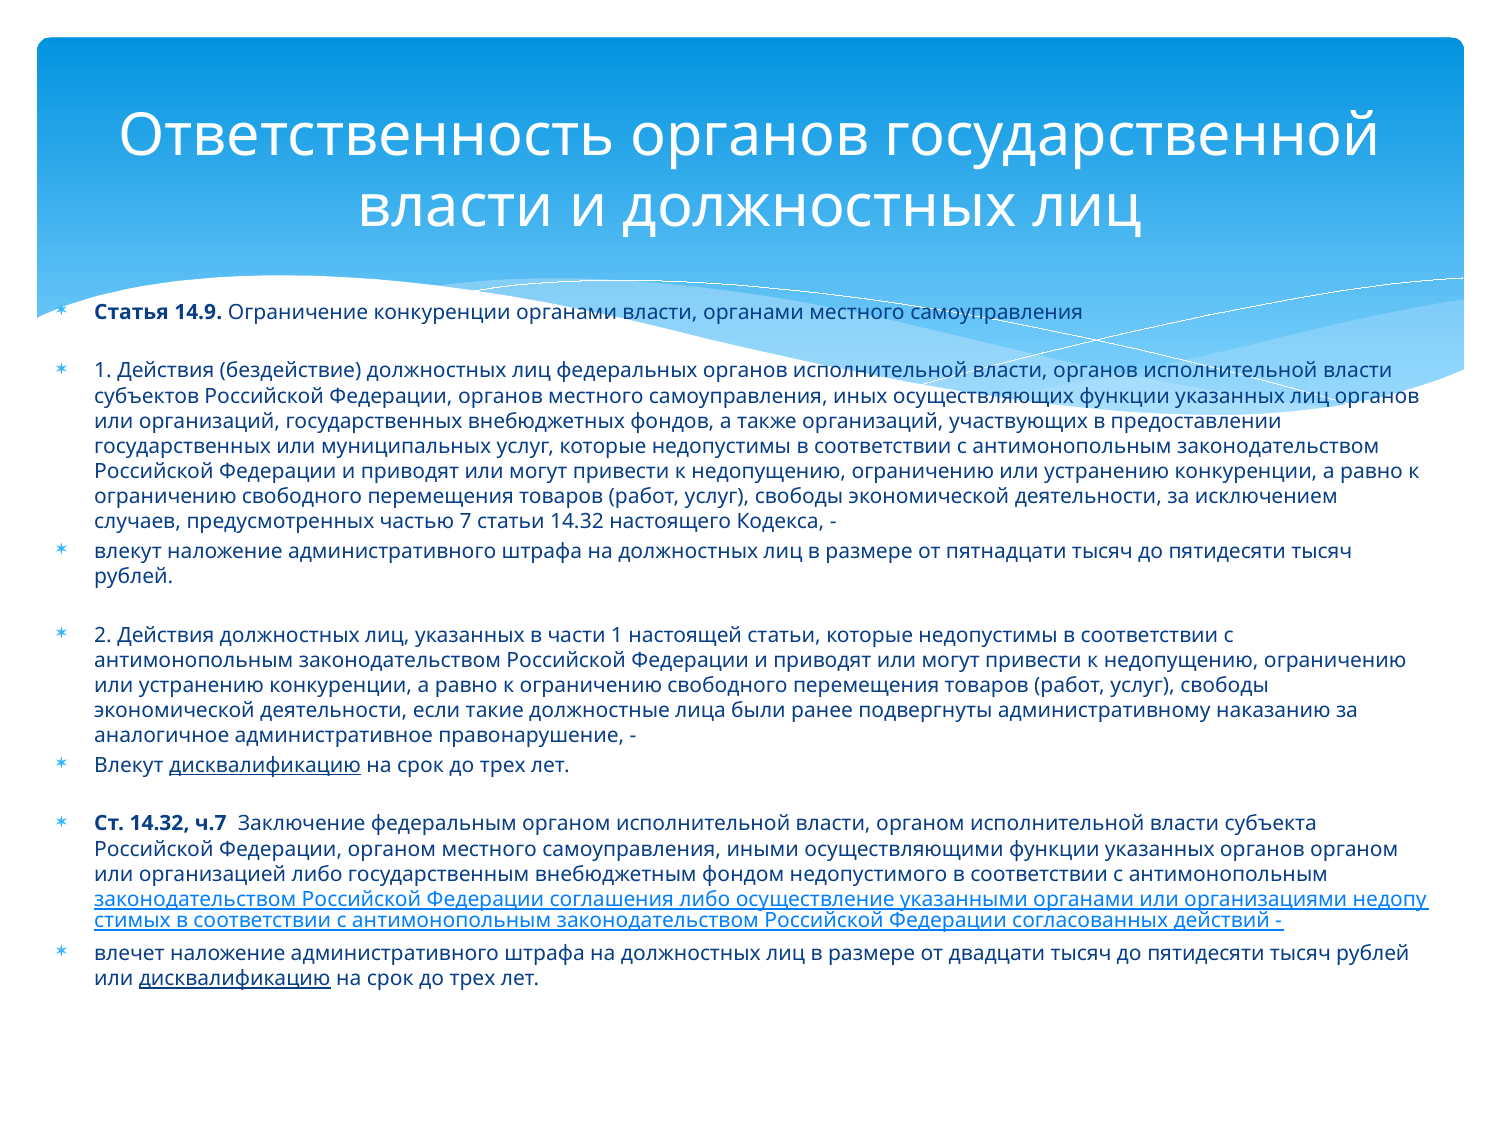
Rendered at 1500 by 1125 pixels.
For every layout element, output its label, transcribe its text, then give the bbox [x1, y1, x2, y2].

list Статья 14.9. Ограничение конкуренции органами власти, органами местного самоуправления 1. Действия (бездействие) должностных лиц федеральных органов исполнительной власти, органов исполнительной власти субъектов Российской Федерации, органов местного самоуправления, иных осуществляющих функции указанных лиц органов или организаций, государственных внебюджетных фондов, а также организаций, участвующих в предоставлении государственных или муниципальных услуг, которые недопустимы в соответствии с антимонопольным законодательством Российской Федерации и приводят или могут привести к недопущению, ограничению или устранению конкуренции, а равно к ограничению свободного перемещения товаров (работ, услуг), свободы экономической деятельности, за исключением случаев, предусмотренных частью 7 статьи 14.32 настоящего Кодекса, - влекут наложение административного штрафа на должностных лиц в размере от пятнадцати тысяч до пятидесяти тысяч рублей. 2. Действия должностных лиц, указанных в части 1 настоящей статьи, которые недопустимы в соответствии с антимонопольным законодательством Российской Федерации и приводят или могут привести к недопущению, ограничению или устранению конкуренции, а равно к ограничению свободного перемещения товаров (работ, услуг), свободы экономической деятельности, если такие должностные лица были ранее подвергнуты административному наказанию за аналогичное административное правонарушение, - Влекут дисквалификацию на срок до трех лет. Ст. 14.32, ч.7 Заключение федеральным органом исполнительной власти, органом исполнительной власти субъекта Российской Федерации, органом местного самоуправления, иными осуществляющими функции указанных органов органом или организацией либо государственным внебюджетным фондом недопустимого в соответствии с антимонопольным законодательством Российской Федерации соглашения либо осуществление указанными органами или организациями недопустимых в соответствии с антимонопольным законодательством Российской Федерации согласованных действий - влечет наложение административного штрафа на должностных лиц в размере от двадцати тысяч до пятидесяти тысяч рублей или дисквалификацию на срок до трех лет. [41, 290, 1447, 1005]
title Ответственность органов государственной власти и должностных лиц [75, 55, 1425, 279]
